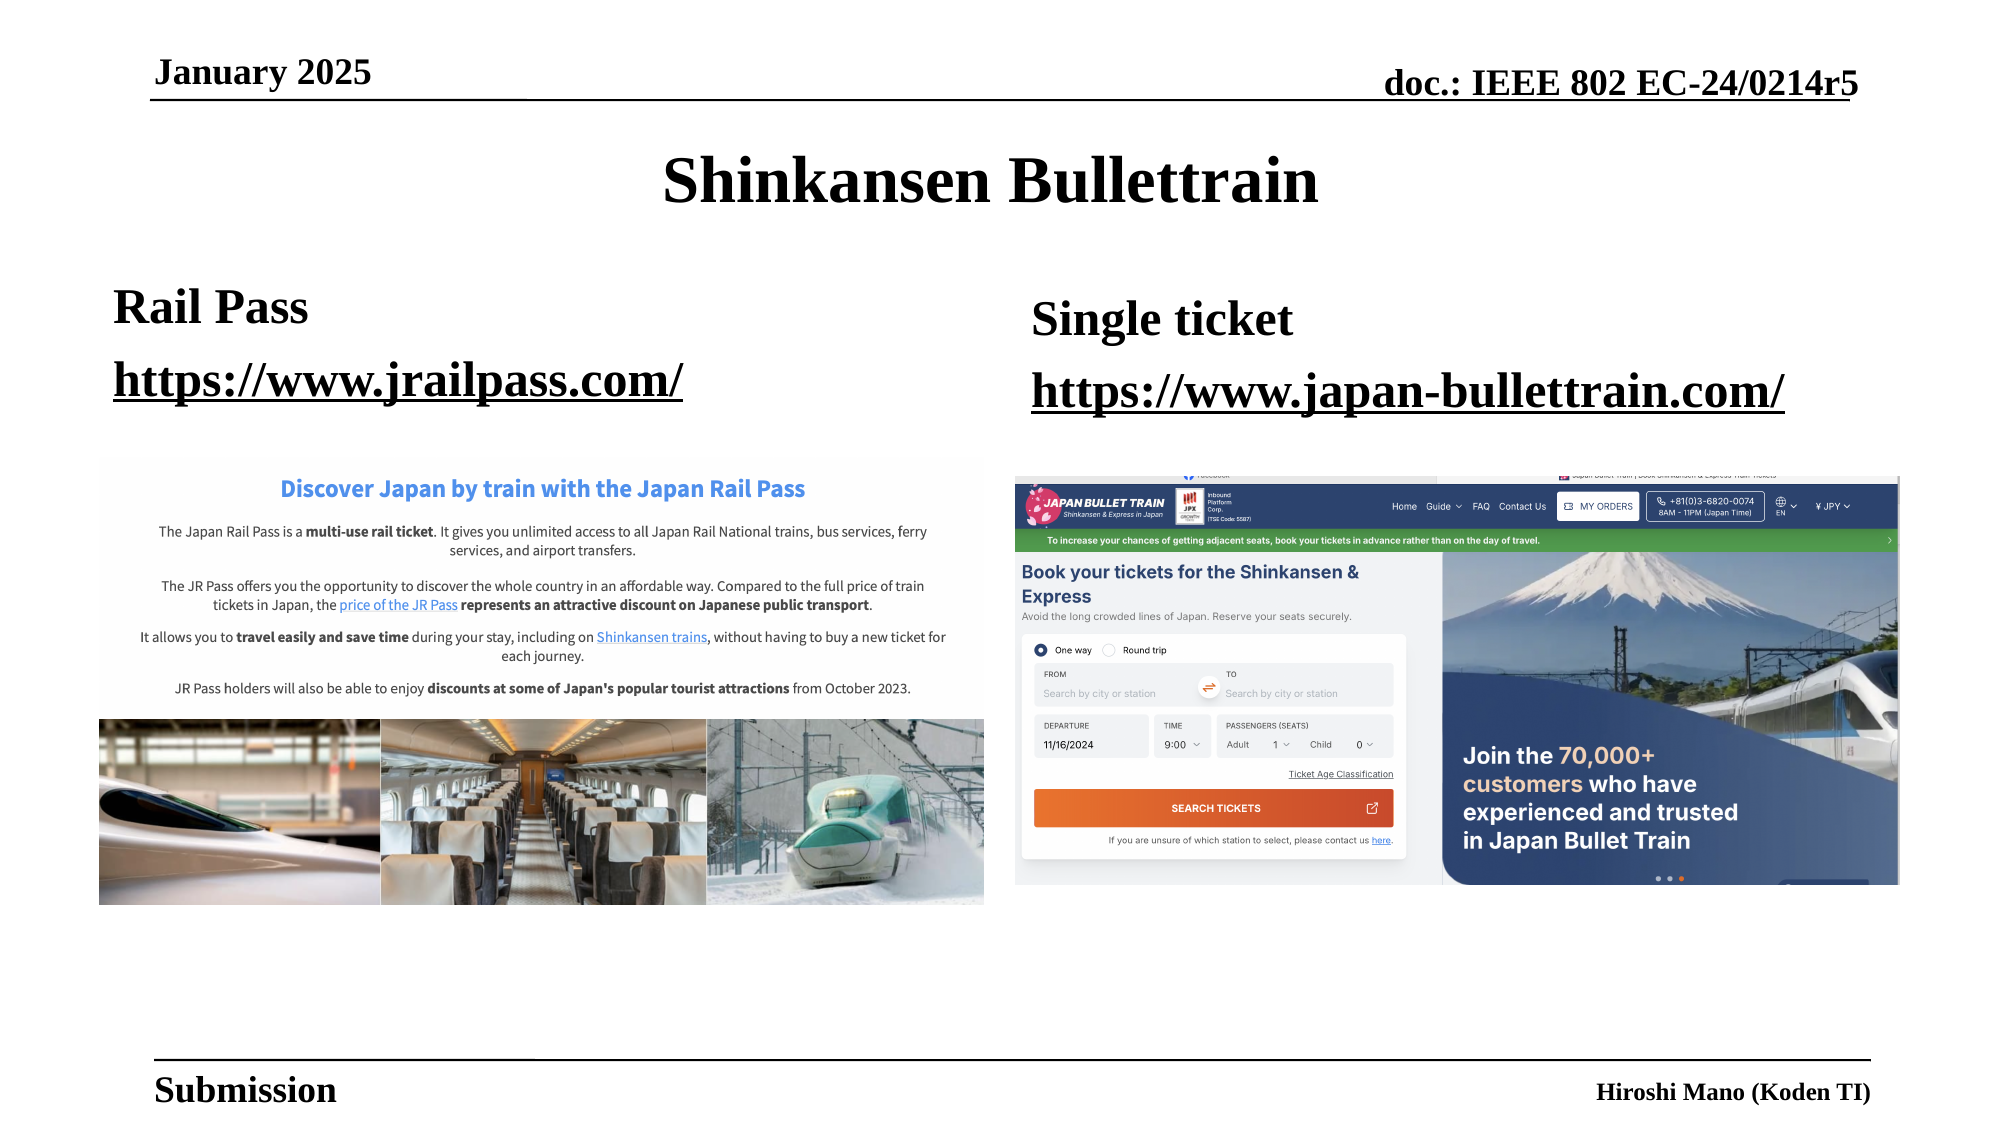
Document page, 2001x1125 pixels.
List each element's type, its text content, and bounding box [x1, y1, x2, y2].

list Single ticket https://www.japan-bullettrain.com/ [1015, 320, 1901, 426]
slide_number Submission [153, 1065, 565, 1111]
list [1015, 476, 1901, 886]
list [99, 457, 984, 905]
title Shinkansen Bullettrain [99, 120, 1900, 233]
footer Hiroshi Mano (Koden TI) [1237, 1075, 1872, 1106]
list Rail Pass https://www.jrailpass.com/ [97, 308, 982, 415]
